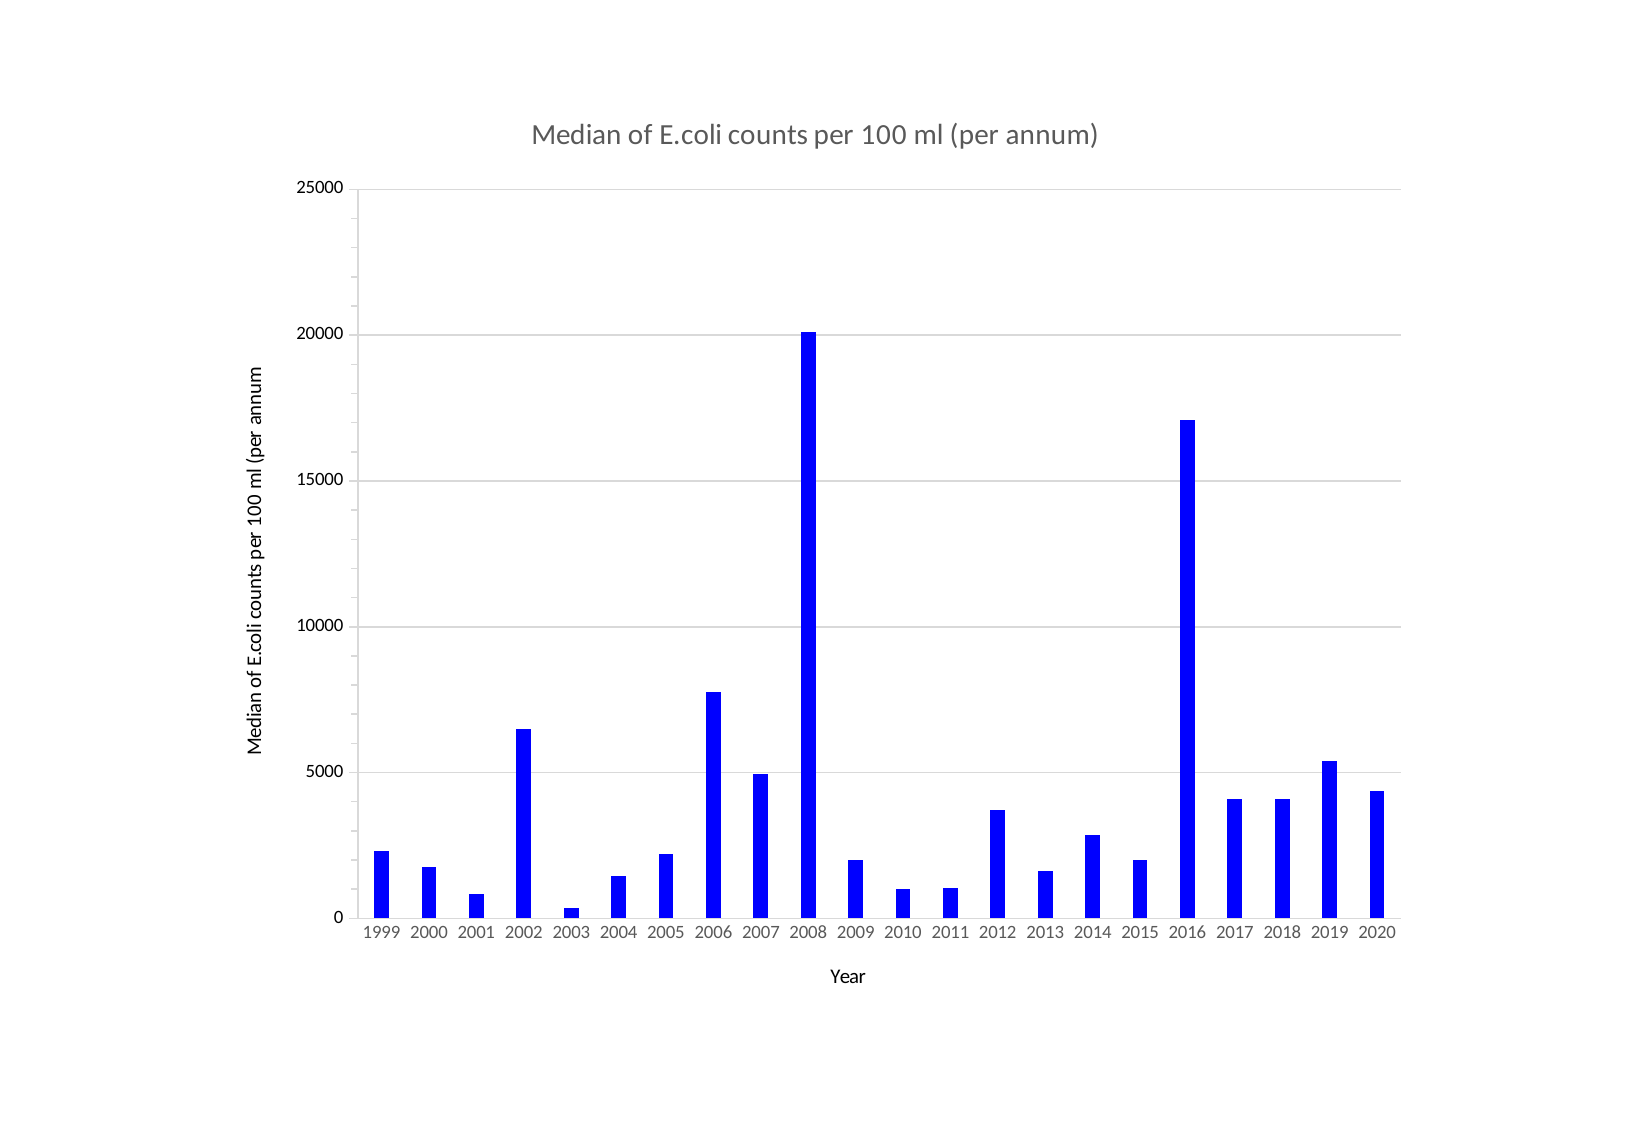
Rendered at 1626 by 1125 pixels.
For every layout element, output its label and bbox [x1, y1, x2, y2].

chart [49, 62, 1551, 1088]
